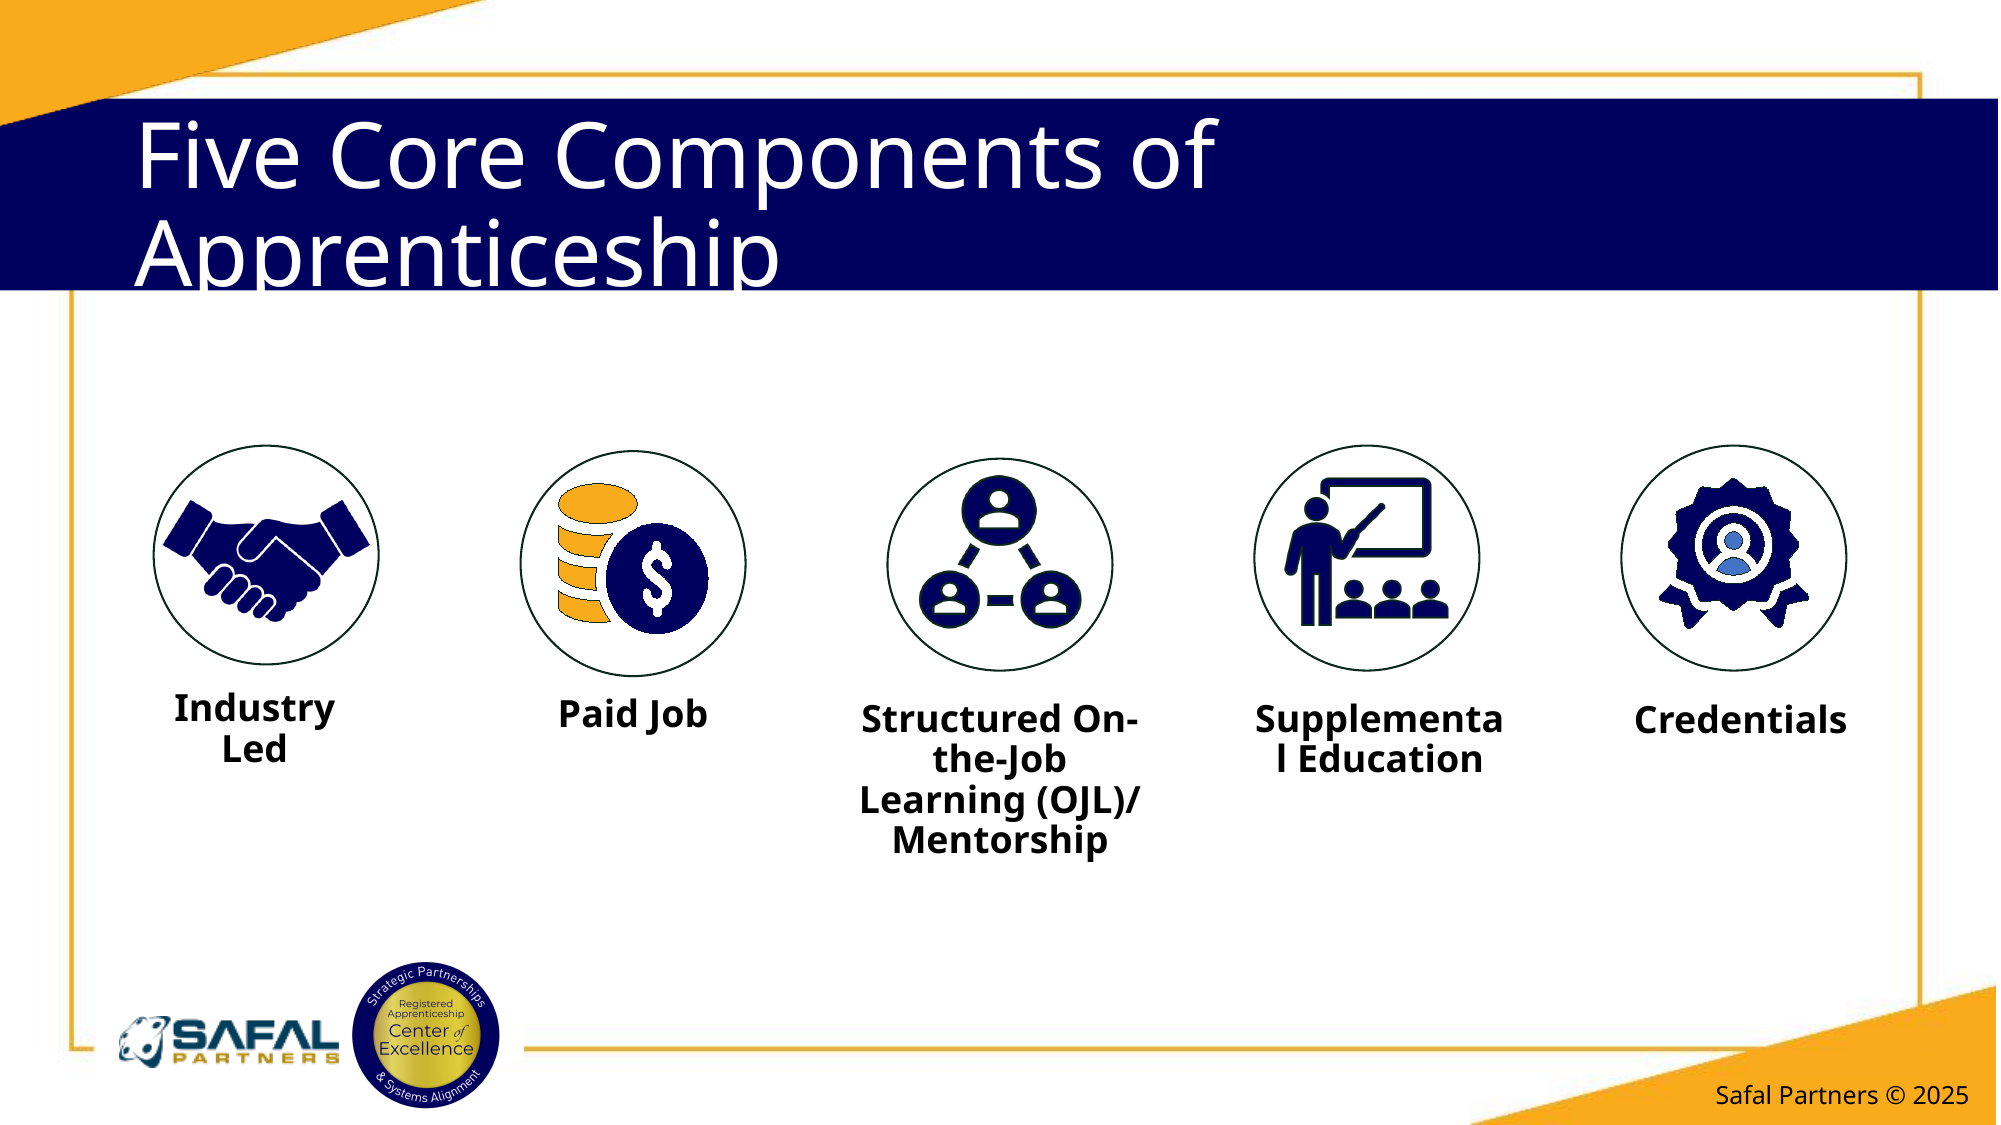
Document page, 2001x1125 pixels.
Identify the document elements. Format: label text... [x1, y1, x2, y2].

title Five Core Components of Apprenticeship [119, 138, 1845, 278]
list Supplemental Education [1237, 692, 1523, 885]
list Industry Led [121, 681, 388, 808]
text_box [520, 451, 746, 677]
list Structured On-the-Job Learning (OJL)/ Mentorship [833, 692, 1167, 949]
picture [0, 0, 1997, 1125]
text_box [1621, 445, 1847, 671]
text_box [887, 445, 1113, 671]
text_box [153, 445, 379, 671]
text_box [1254, 445, 1480, 671]
text_box Safal Partners © 2025 [1439, 1065, 1985, 1125]
list Credentials [1607, 694, 1874, 906]
list Paid Job [499, 687, 767, 852]
